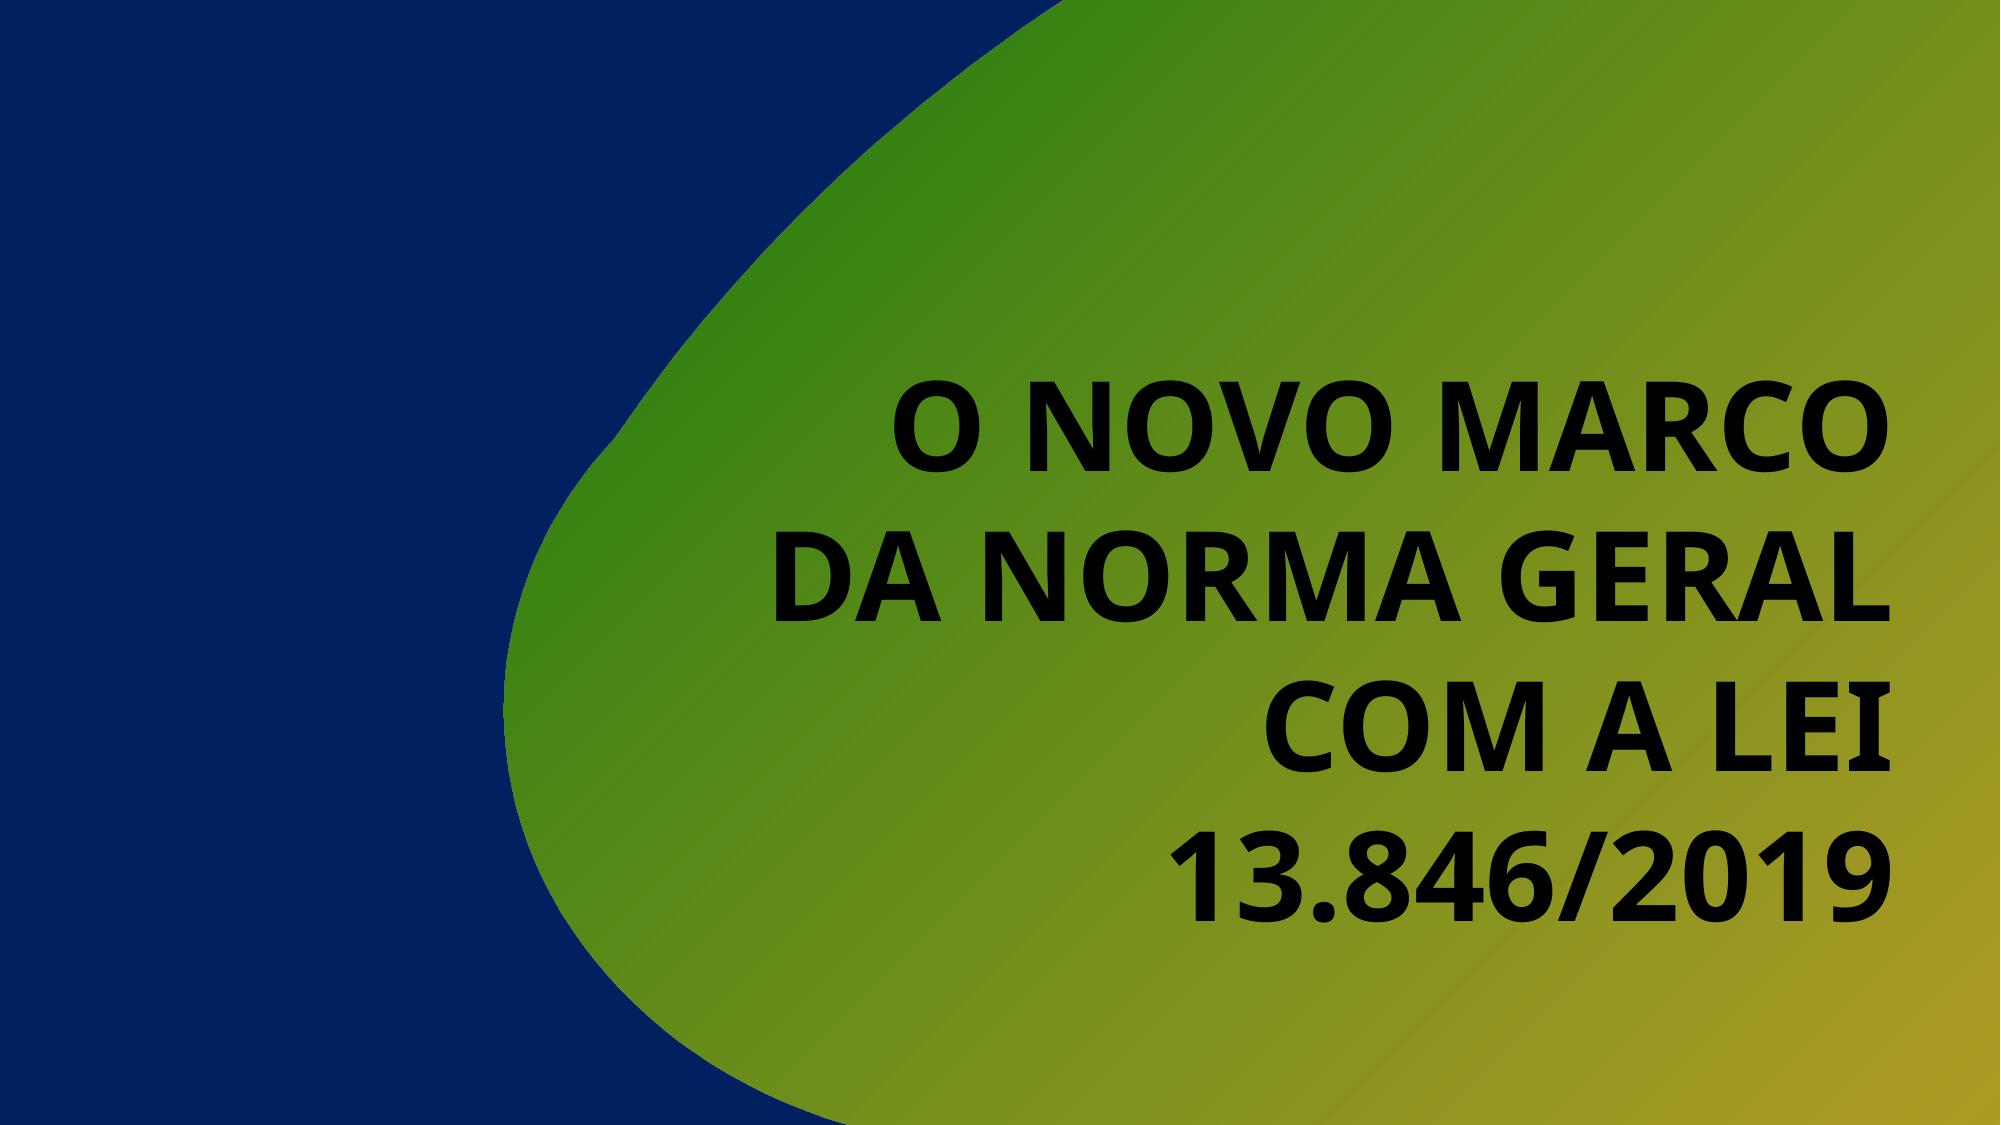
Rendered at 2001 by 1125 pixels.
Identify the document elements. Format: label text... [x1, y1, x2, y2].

text_box [503, 0, 2000, 1125]
text_box O NOVO MARCO DA NORMA GERAL COM A LEI 13.846/2019 [657, 163, 1910, 954]
